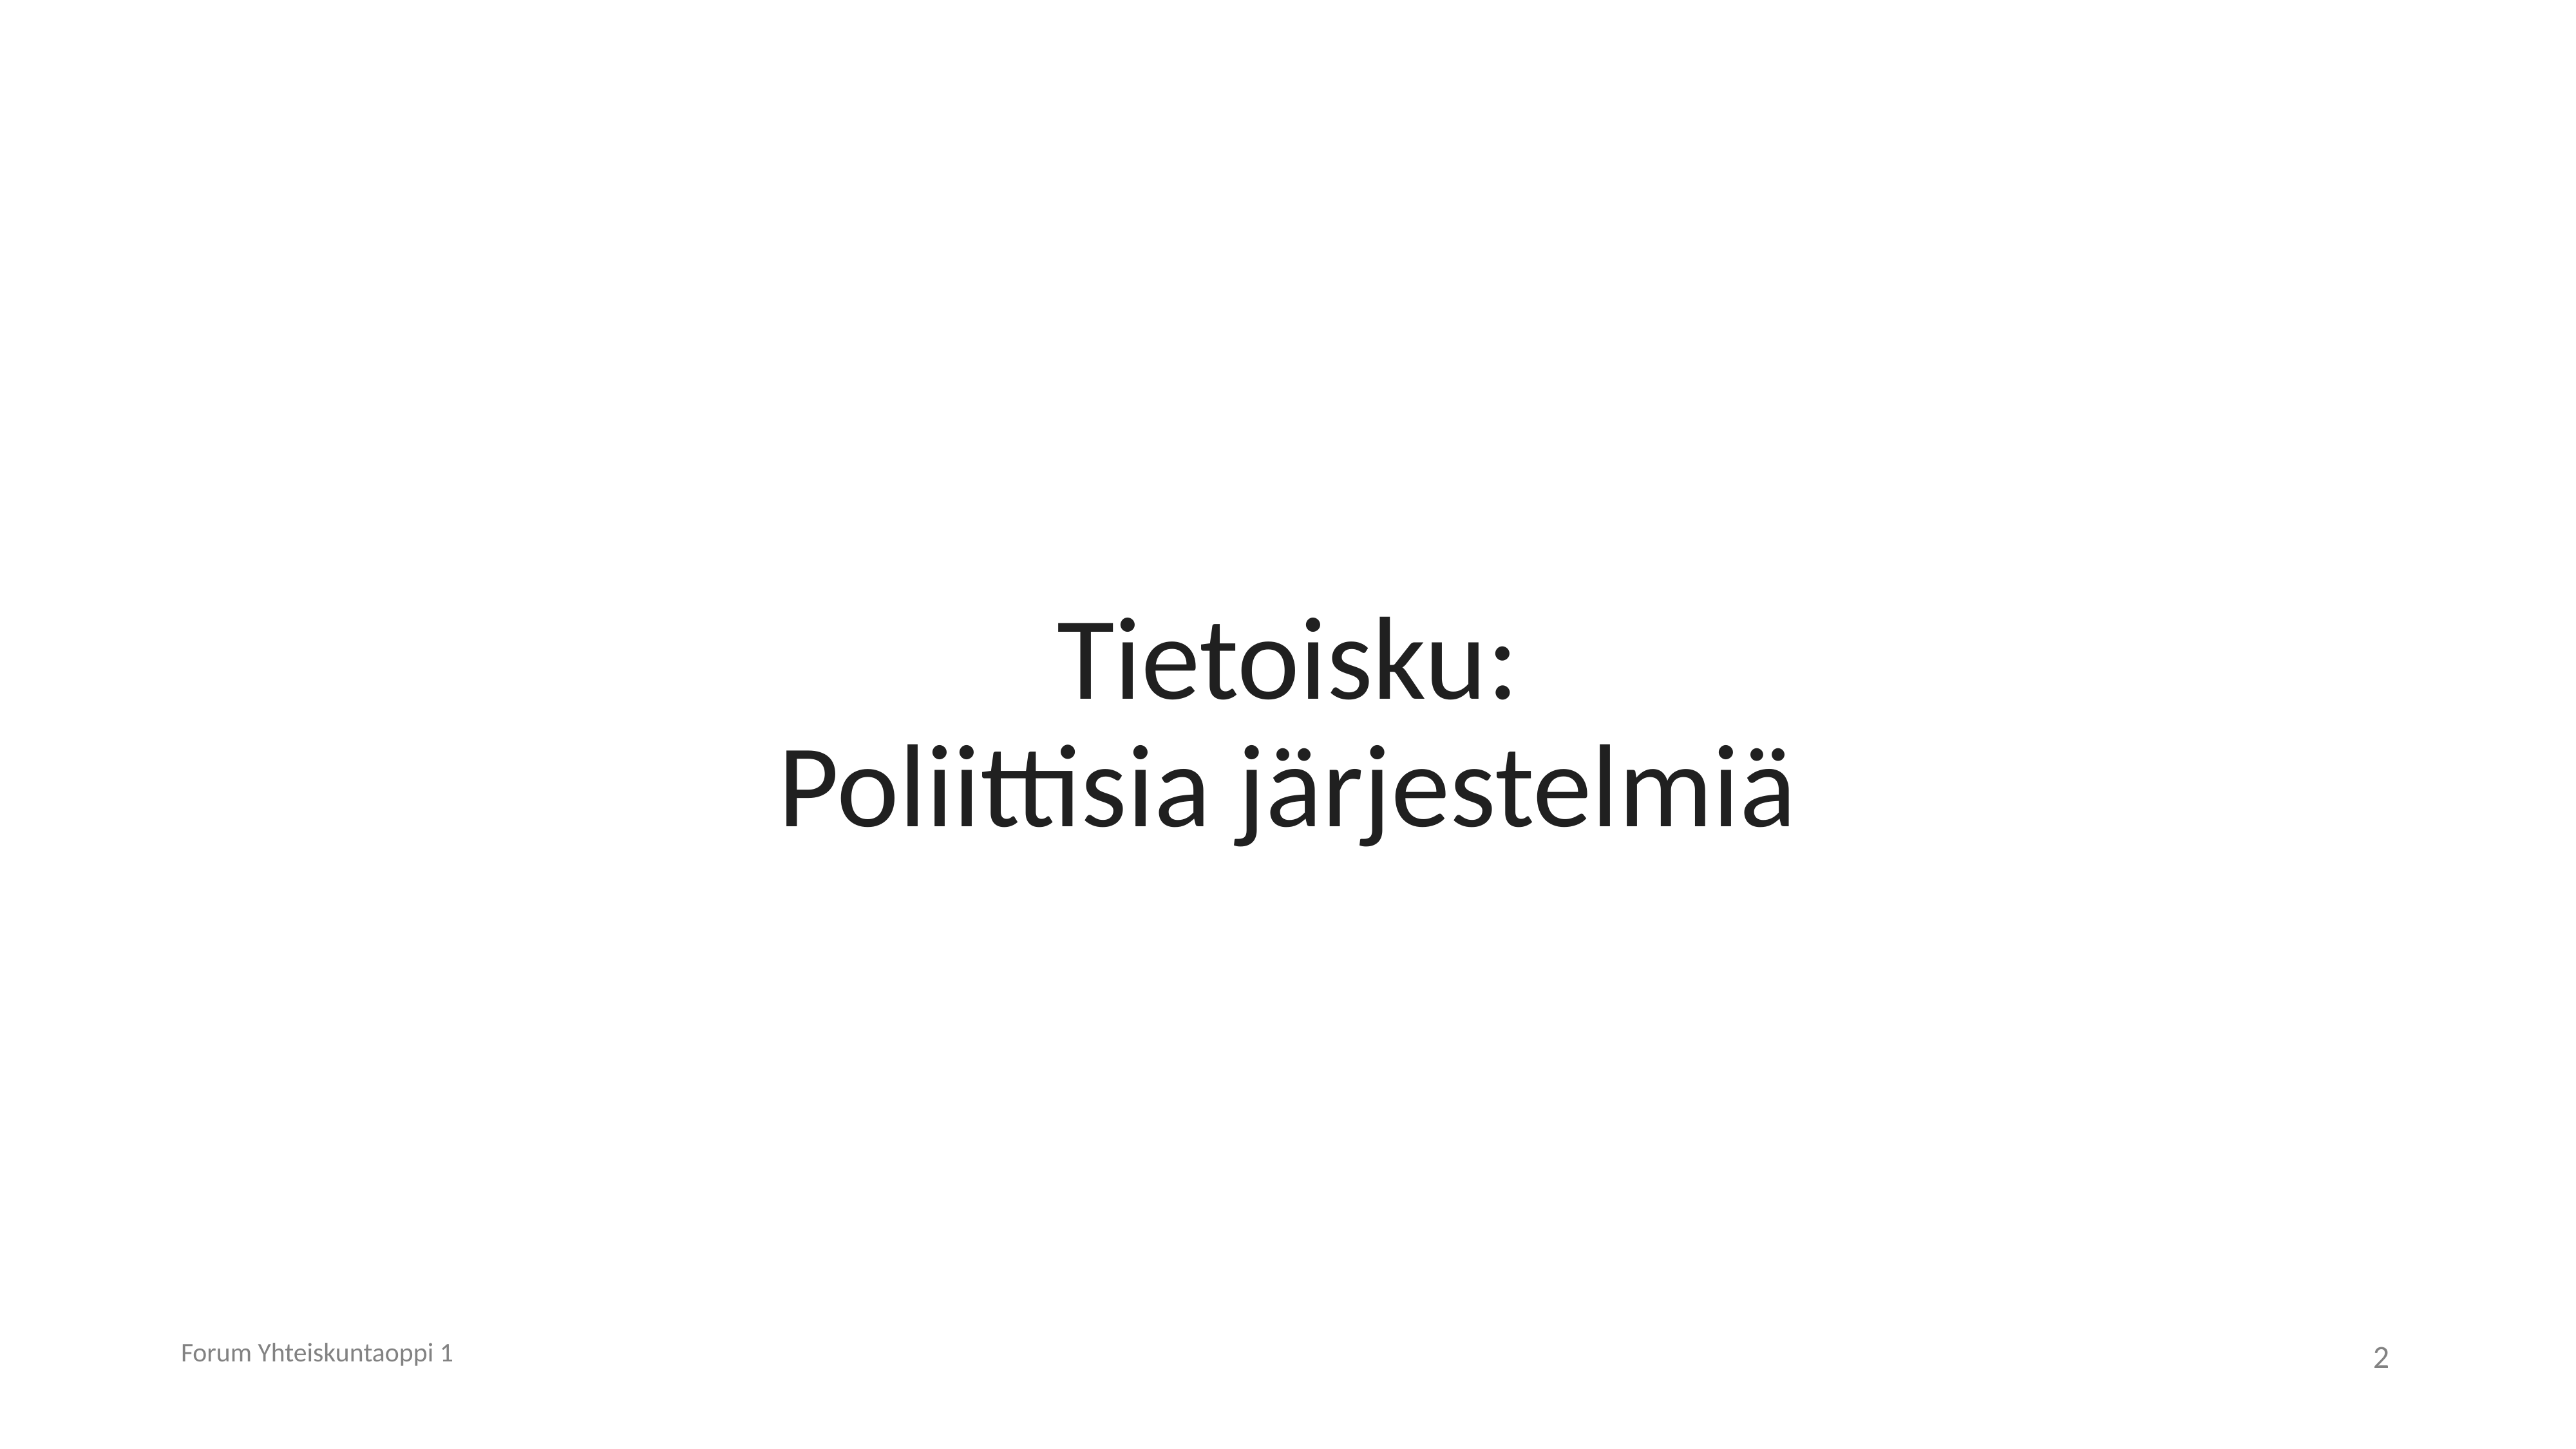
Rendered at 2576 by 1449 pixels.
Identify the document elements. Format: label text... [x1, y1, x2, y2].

title Tietoisku: Poliittisia järjestelmiä [177, 584, 2399, 865]
footer Forum Yhteiskuntaoppi 1 [171, 1294, 1041, 1372]
slide_number 2 [1819, 1302, 2399, 1380]
